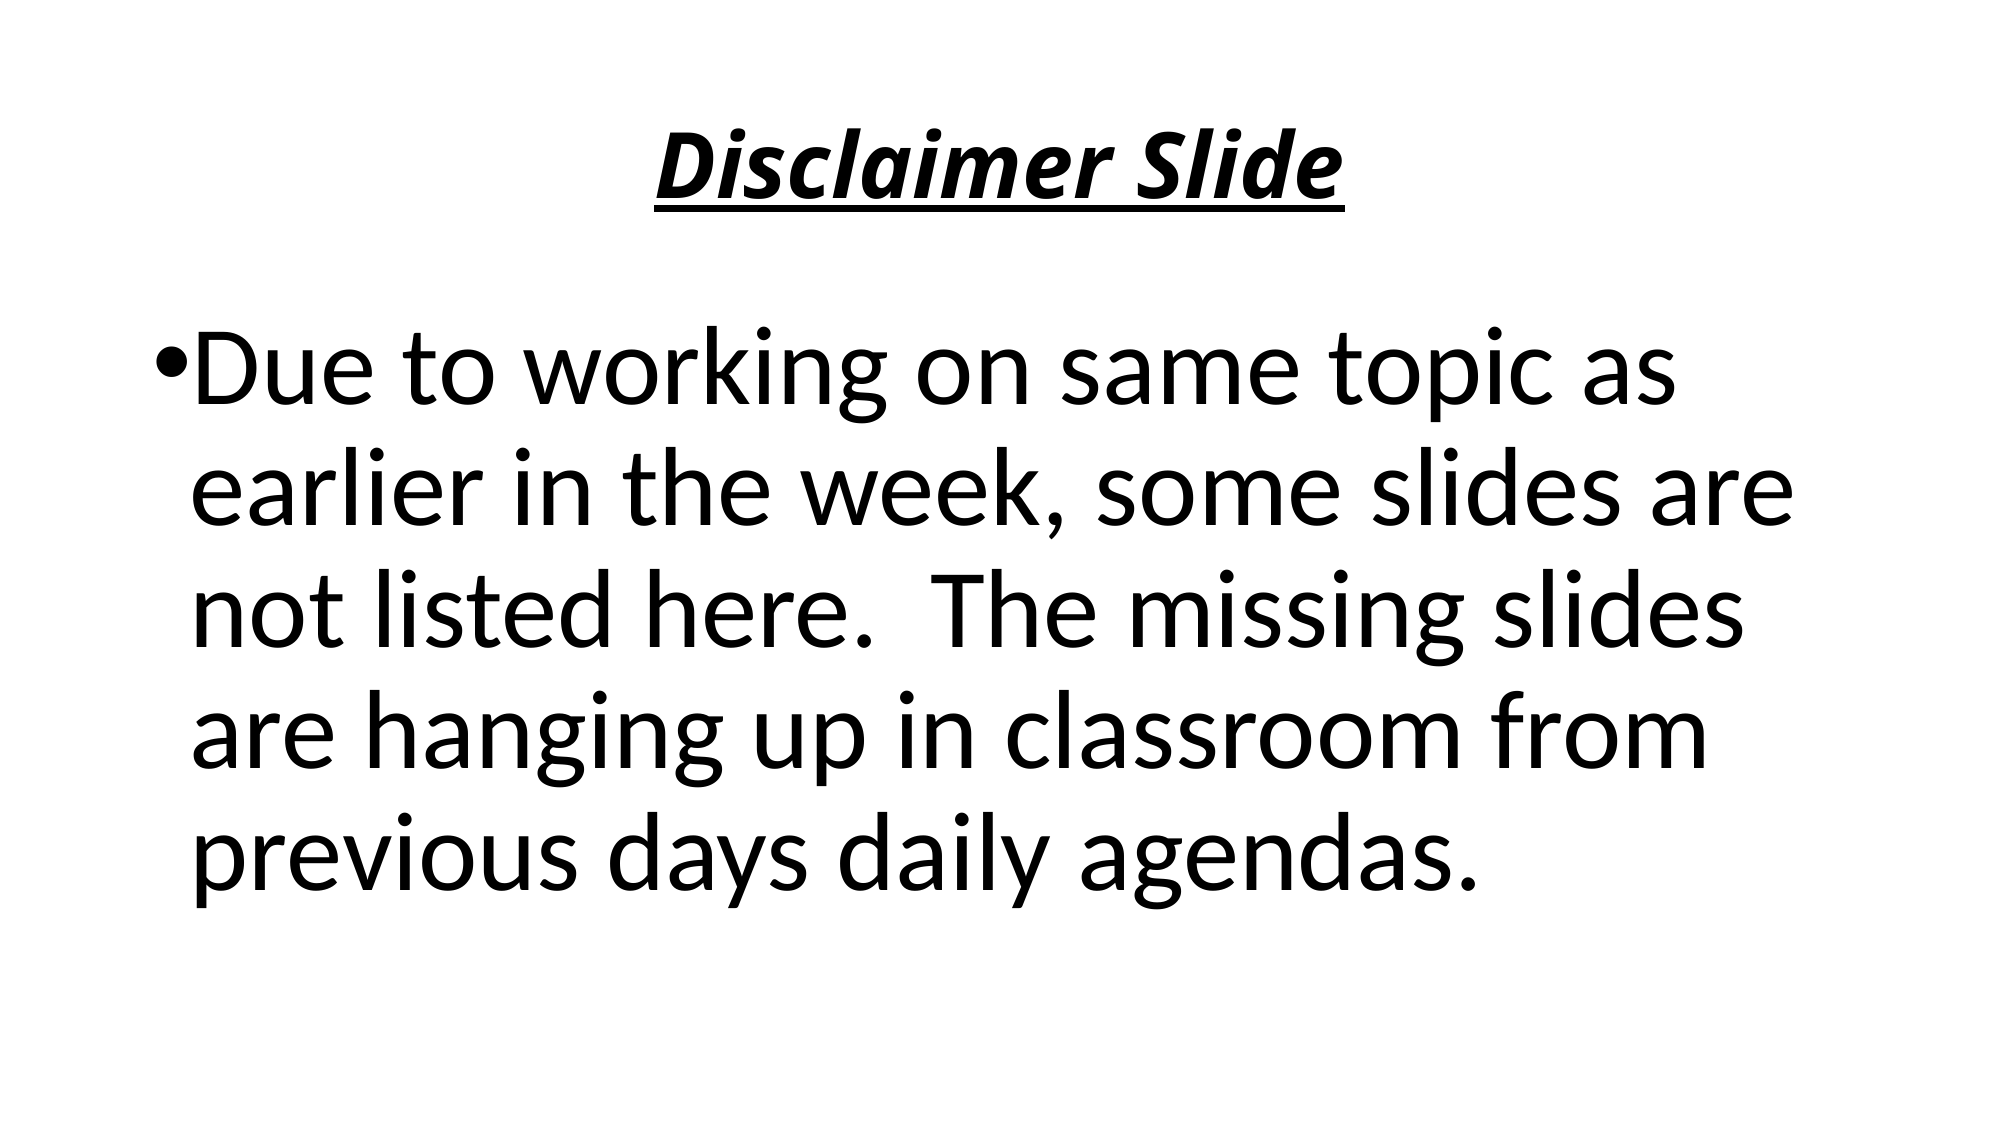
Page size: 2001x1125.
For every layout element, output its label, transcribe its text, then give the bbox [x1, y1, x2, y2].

list Due to working on same topic as earlier in the week, some slides are not listed here. The missing slides are hanging up in classroom from previous days daily agendas. [137, 299, 1863, 1014]
title Disclaimer Slide [137, 59, 1863, 278]
